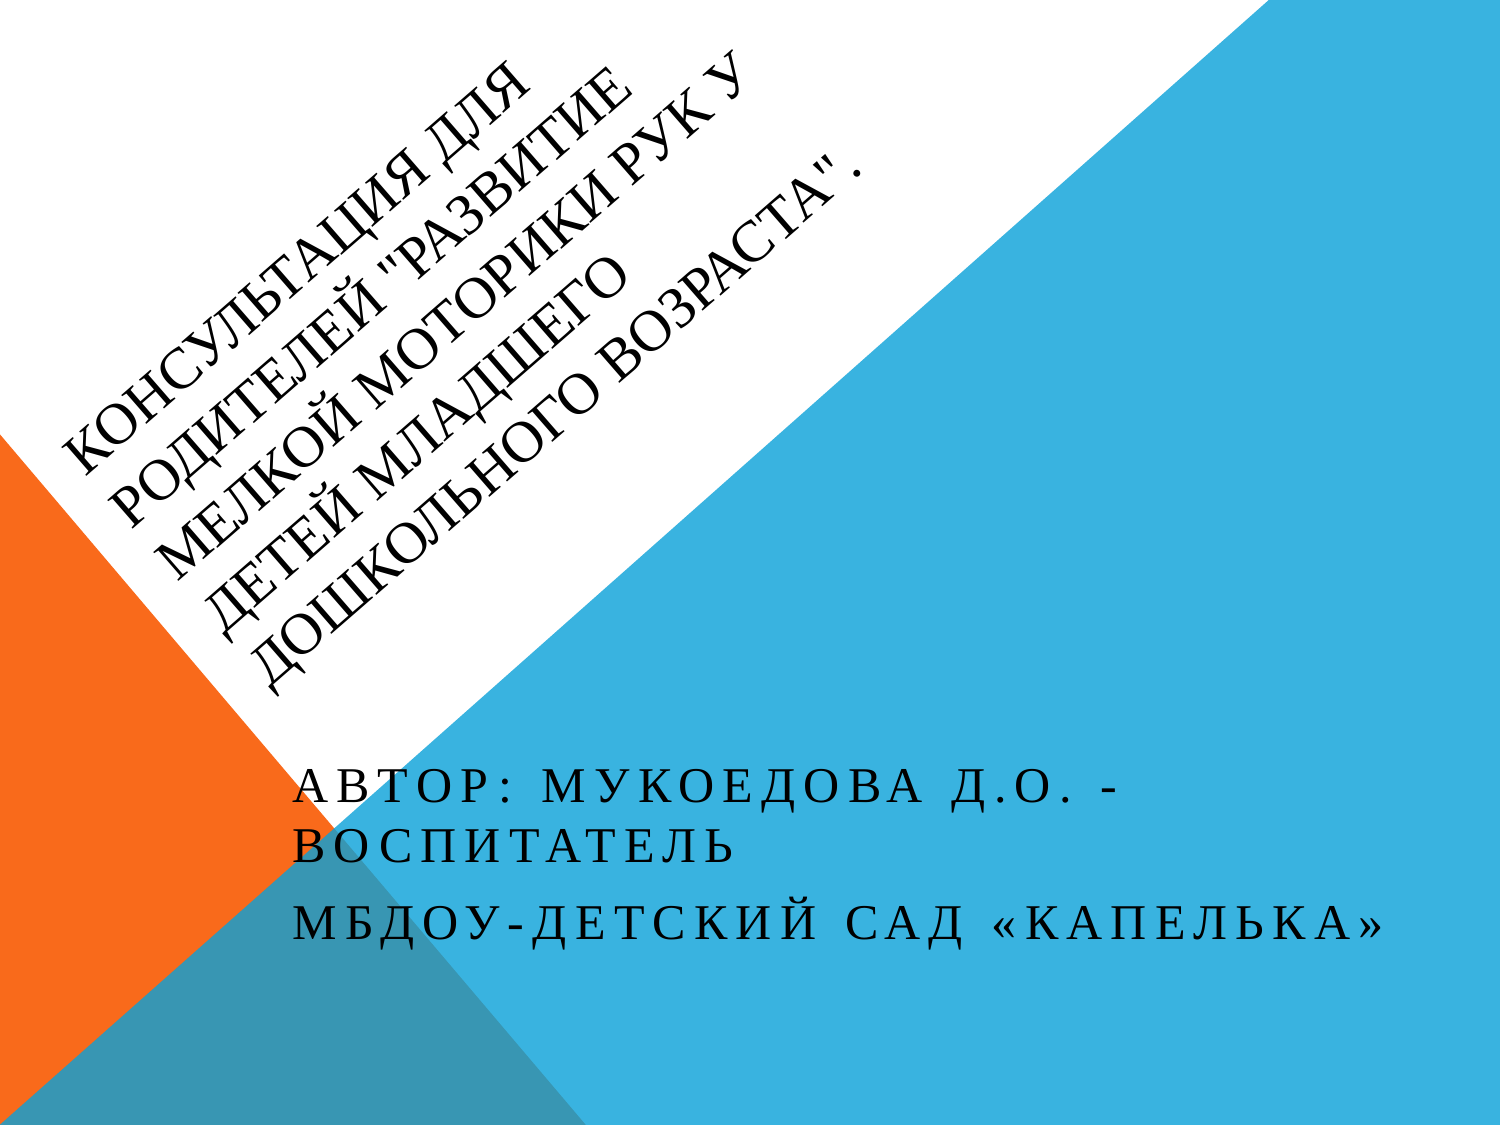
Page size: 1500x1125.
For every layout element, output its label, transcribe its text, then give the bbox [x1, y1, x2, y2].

subtitle Автор: Мукоедова Д.О. - воспитатель МБДОУ-детский сад «Капелька» [277, 751, 1464, 1094]
title Консультация для родителей "Развитие мелкой моторики рук у детей младшего дошкольного возраста". [182, 4, 1012, 751]
